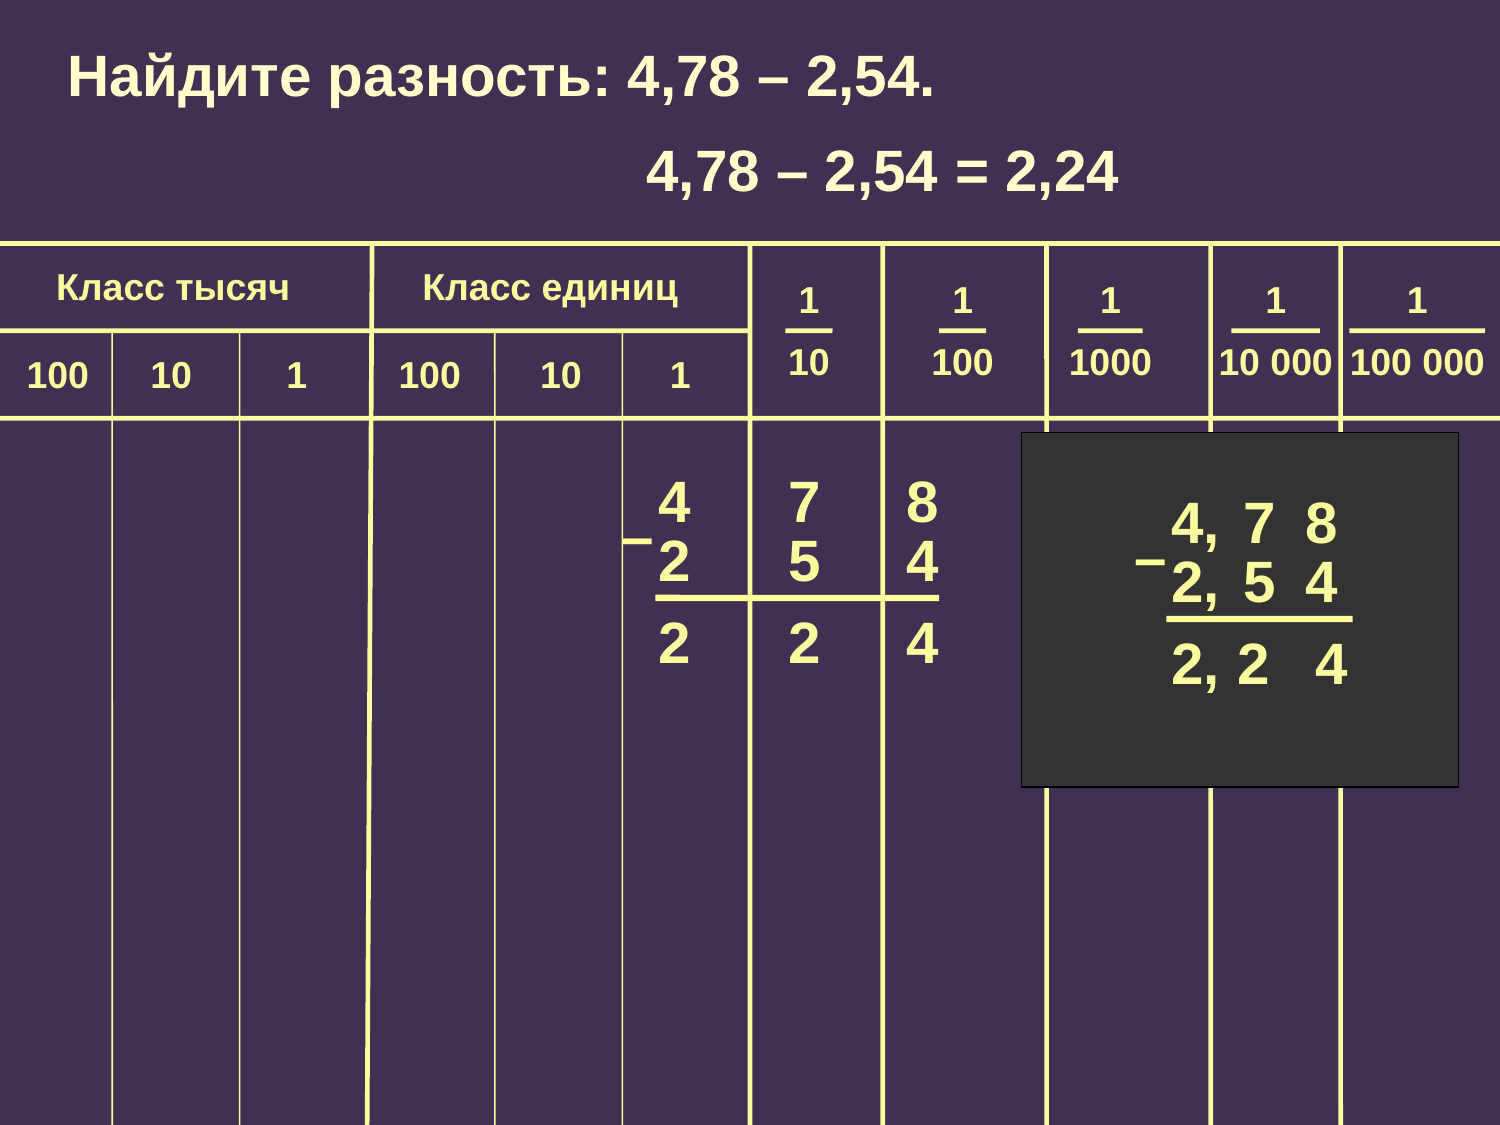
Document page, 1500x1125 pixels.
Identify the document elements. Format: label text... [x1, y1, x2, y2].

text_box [1104, 477, 1353, 705]
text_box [0, 243, 1500, 1125]
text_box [643, 515, 951, 597]
text_box 4,78 – 2,54 = 2,24 [631, 125, 1164, 211]
text_box Найдите разность: 4,78 – 2,54. [53, 31, 1057, 116]
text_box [643, 597, 951, 684]
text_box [643, 455, 951, 514]
